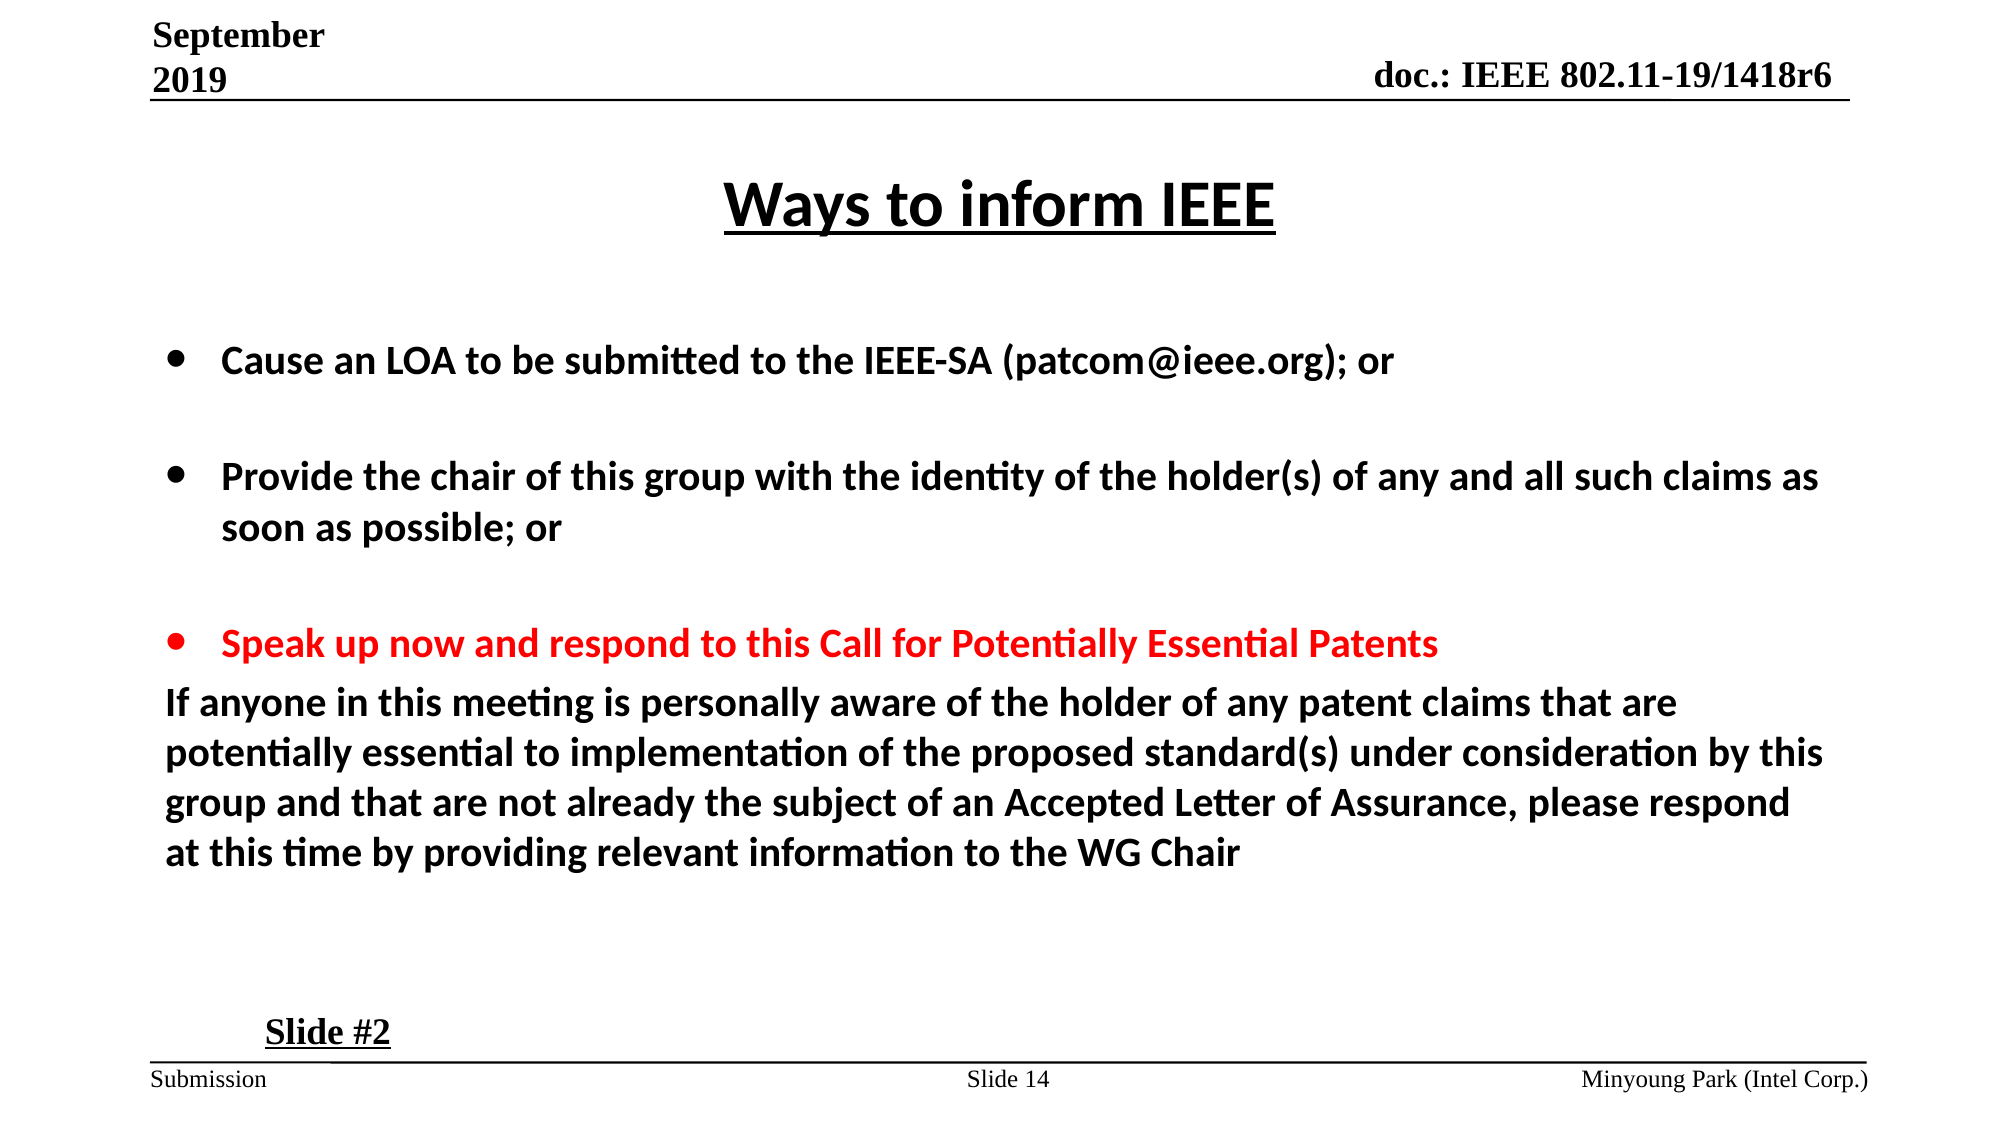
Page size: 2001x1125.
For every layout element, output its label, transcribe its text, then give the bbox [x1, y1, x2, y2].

title Ways to inform IEEE [150, 112, 1850, 288]
text_box Slide #2 [250, 999, 407, 1060]
slide_number Slide 14 [966, 1061, 1051, 1093]
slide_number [152, 54, 347, 101]
list Cause an LOA to be submitted to the IEEE-SA (patcom@ieee.org); or Provide the chair of this group with the identity of the holder(s) of any and all such claims as soon as possible; or Speak up now and respond to this Call for Potentially Essential Patents If anyone in this meeting is personally aware of the holder of any patent claims that are potentially essential to implementation of the proposed standard(s) under consideration by this group and that are not already the subject of an Accepted Letter of Assurance, please respond at this time by providing relevant information to the WG Chair [150, 324, 1850, 1000]
footer Minyoung Park (Intel Corp.) [1266, 1061, 1869, 1093]
